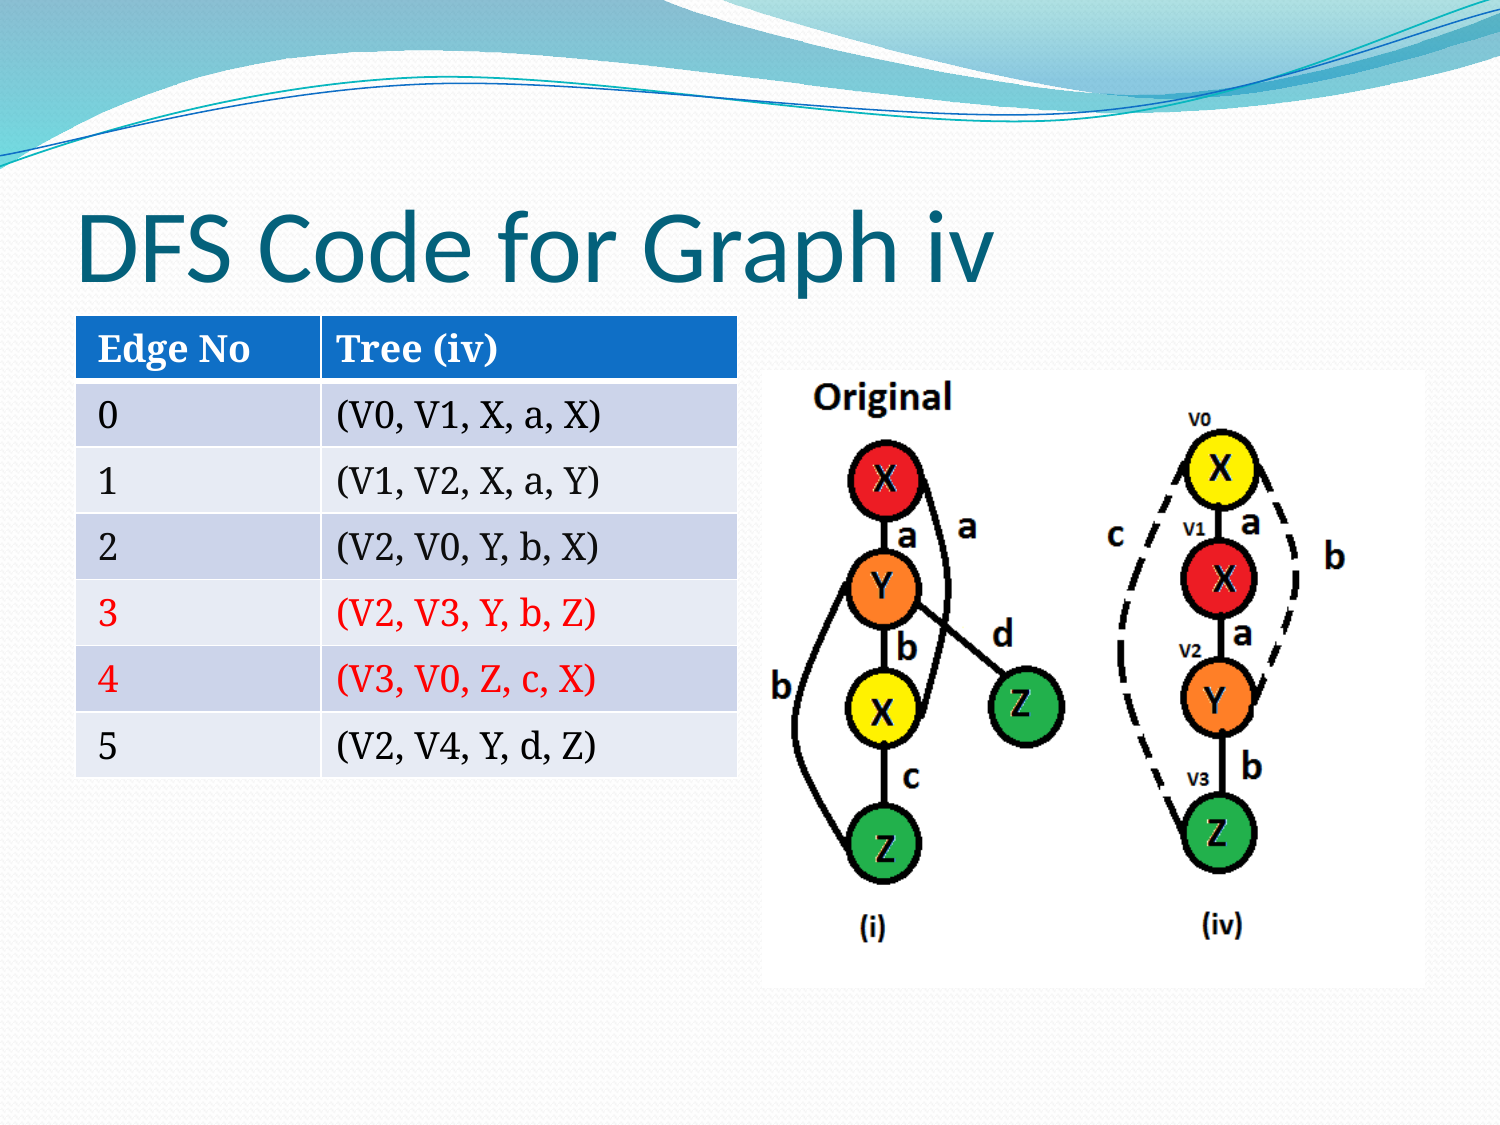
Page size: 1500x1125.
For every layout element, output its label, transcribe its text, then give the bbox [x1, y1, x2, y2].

table_cell 4 [76, 646, 320, 711]
table_cell 2 [76, 514, 320, 579]
table_cell 0 [76, 384, 320, 446]
table_cell 5 [76, 713, 320, 777]
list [762, 369, 1426, 988]
table_cell (V2, V3, Y, b, Z) [322, 580, 737, 645]
table_header Edge No [76, 316, 320, 378]
table_cell 1 [76, 448, 320, 512]
title DFS Code for Graph iv [75, 115, 1425, 303]
table_cell (V2, V4, Y, d, Z) [322, 713, 737, 777]
table_header Tree (iv) [322, 316, 737, 378]
table_cell 3 [76, 580, 320, 645]
table_cell (V3, V0, Z, c, X) [322, 646, 737, 711]
table_cell (V1, V2, X, a, Y) [322, 448, 737, 512]
table_cell (V0, V1, X, a, X) [322, 384, 737, 446]
table_cell (V2, V0, Y, b, X) [322, 514, 737, 579]
